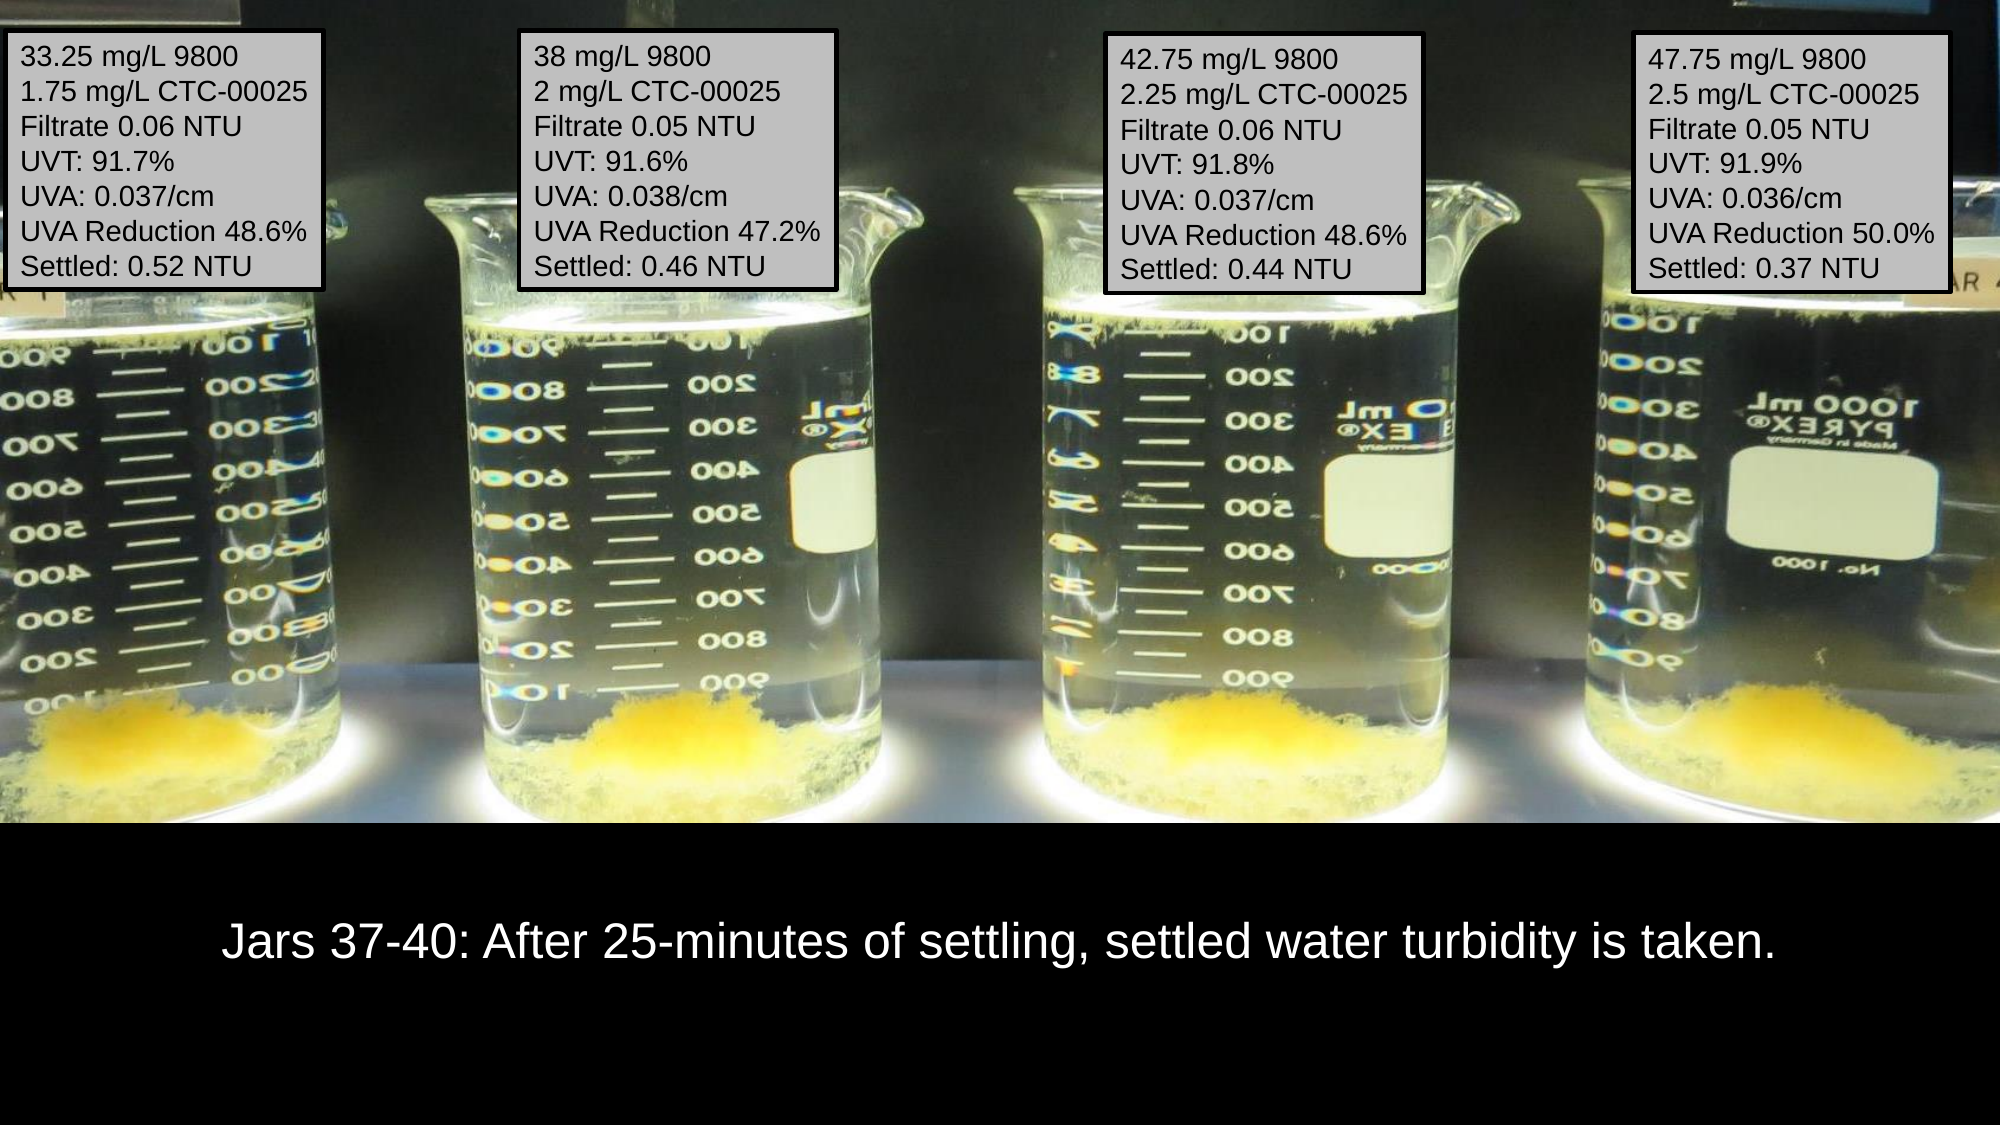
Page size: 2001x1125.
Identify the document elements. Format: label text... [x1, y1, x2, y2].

text_box [0, 823, 2000, 1125]
title Jars 37-40: After 25-minutes of settling, settled water turbidity is taken. [137, 850, 1863, 1034]
picture [0, 0, 2000, 823]
